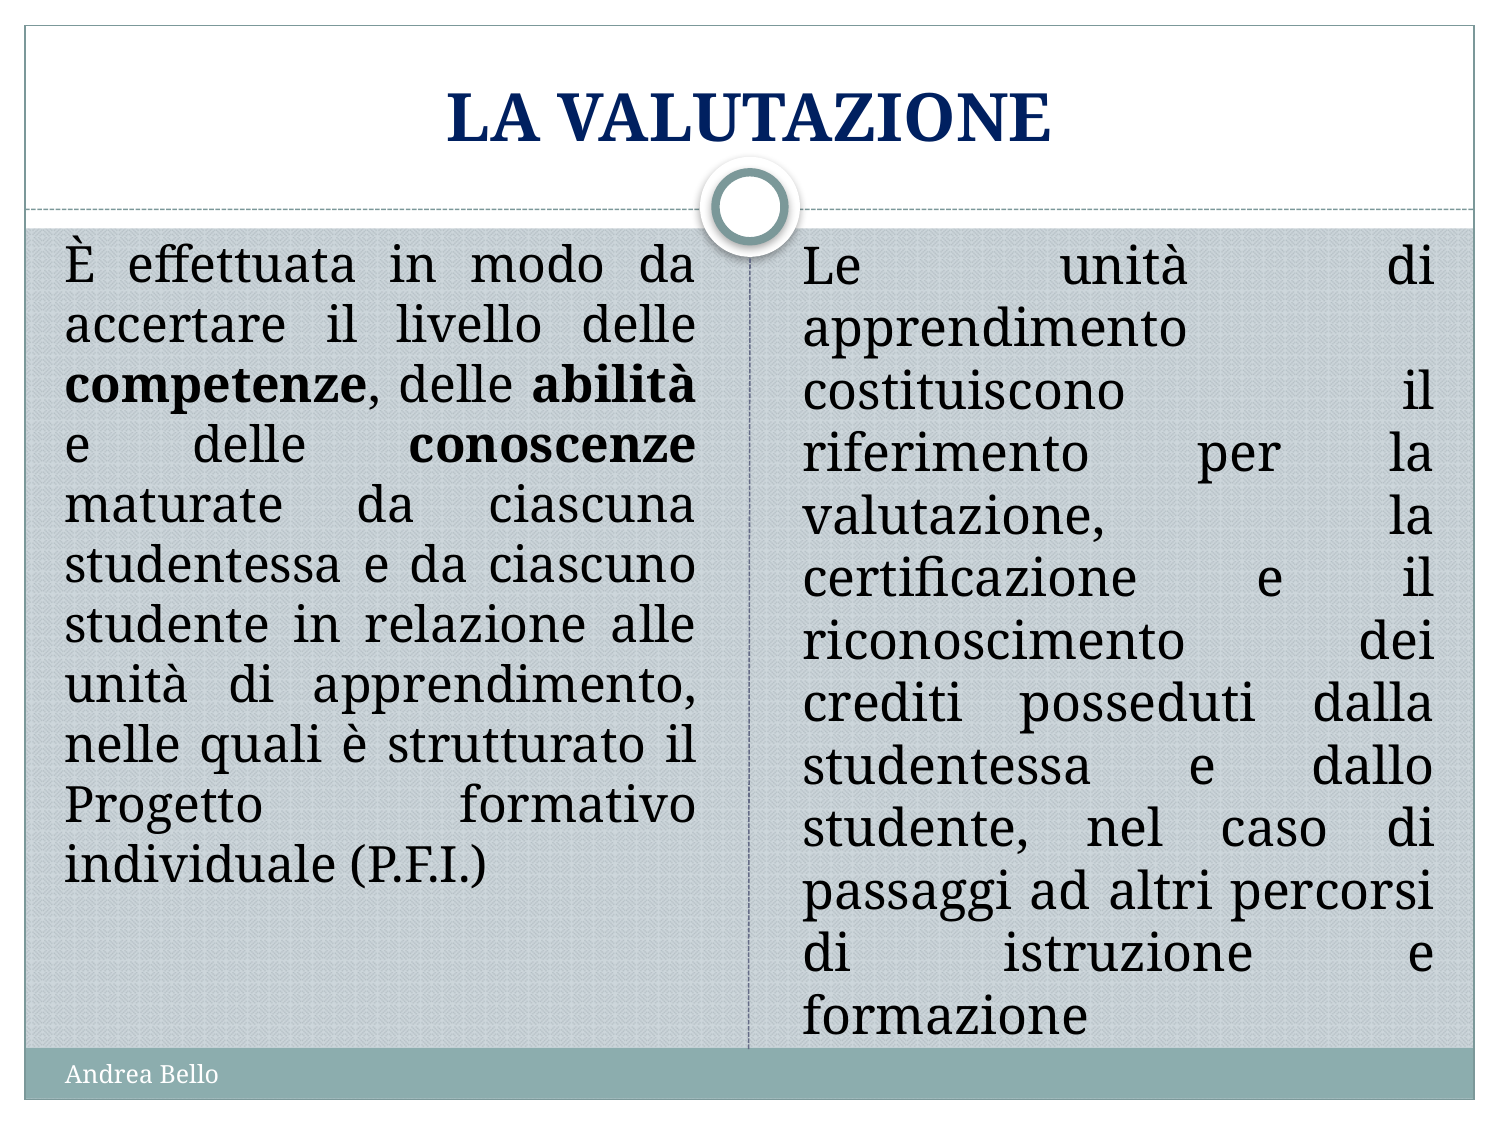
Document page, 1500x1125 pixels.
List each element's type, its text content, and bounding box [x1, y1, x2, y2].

list Le unità di apprendimento costituiscono il riferimento per la valutazione, la certificazione e il riconoscimento dei crediti posseduti dalla studentessa e dallo studente, nel caso di passaggi ad altri percorsi di istruzione e formazione [787, 224, 1450, 993]
list È effettuata in modo da accertare il livello delle competenze, delle abilità e delle conoscenze maturate da ciascuna studentessa e da ciascuno studente in relazione alle unità di apprendimento, nelle quali è strutturato il Progetto formativo individuale (P.F.I.) [49, 224, 712, 993]
footer Andrea Bello [50, 1051, 638, 1112]
title LA VALUTAZIONE [49, 37, 1450, 162]
